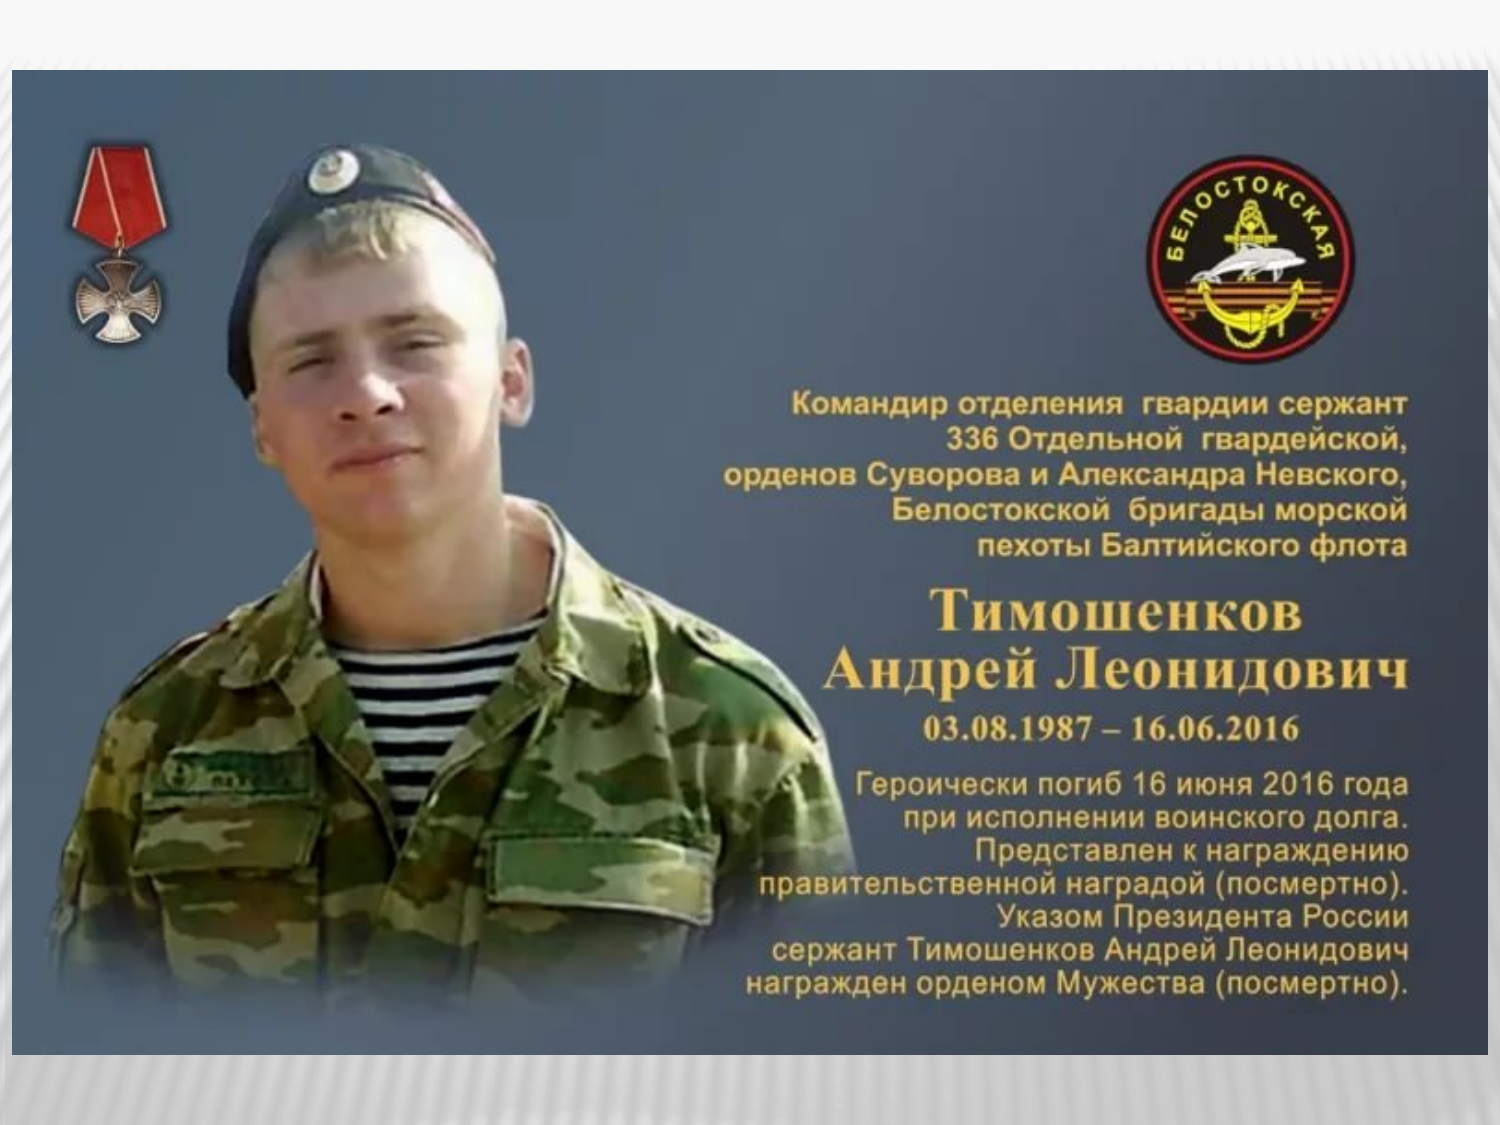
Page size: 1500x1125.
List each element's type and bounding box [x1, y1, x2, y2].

picture [12, 70, 1488, 1055]
